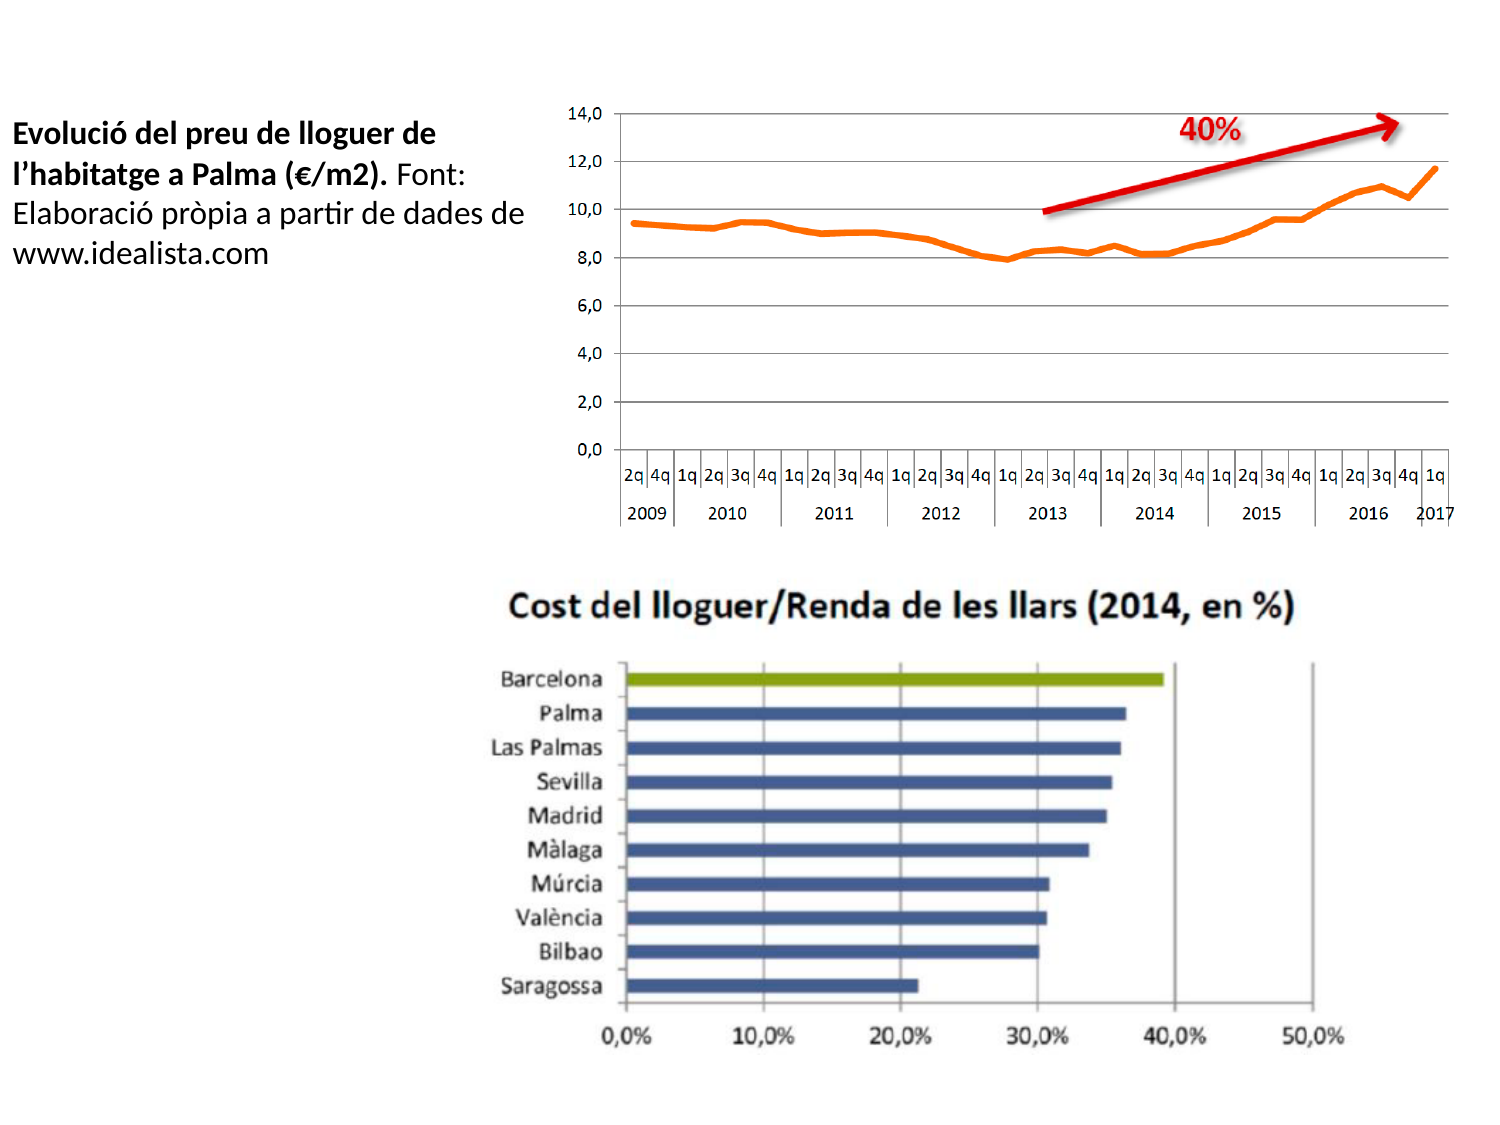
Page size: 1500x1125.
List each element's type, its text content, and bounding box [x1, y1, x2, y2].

picture [530, 67, 1480, 533]
picture [464, 574, 1355, 1055]
text_box Evolució del preu de lloguer de l’habitatge a Palma (€/m2). Font: Elaboració pròpia a partir de dades de www.idealista.com [0, 104, 525, 279]
